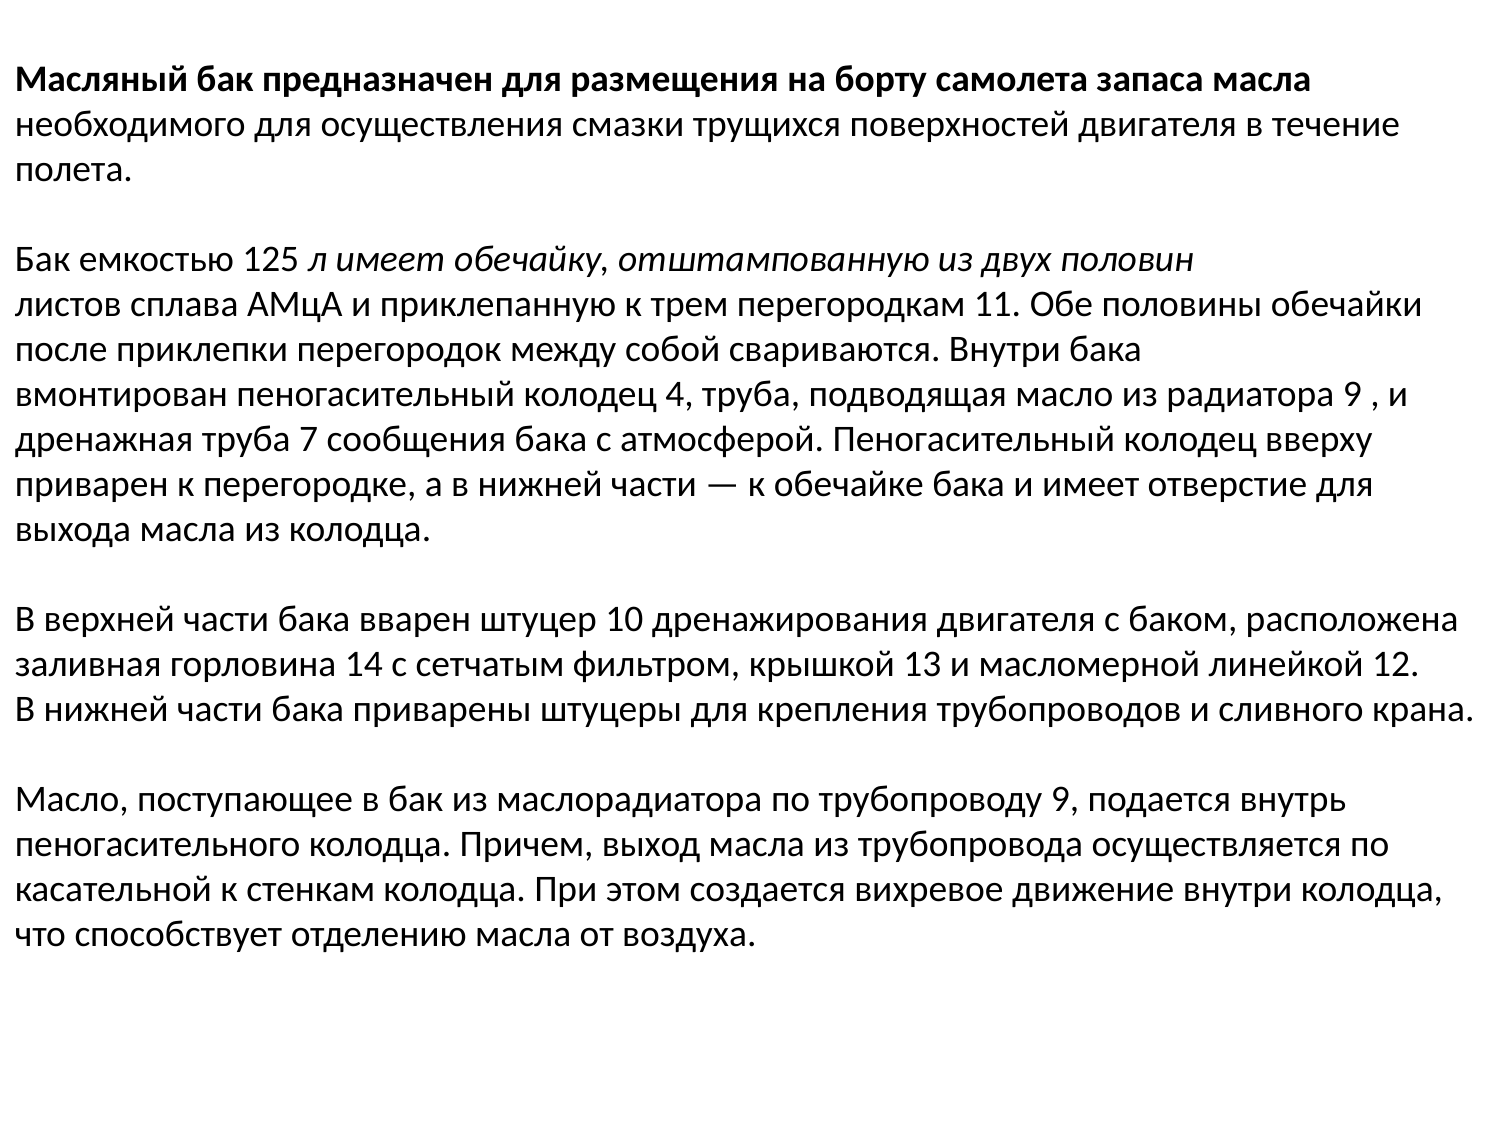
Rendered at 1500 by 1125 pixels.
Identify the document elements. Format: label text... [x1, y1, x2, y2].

text_box Масляный бак предназначен для размещения на борту самолета запаса масла необходимого для осуществления смазки трущихся поверхностей двигателя в течение полета. Бак емкостью 125 л имеет обечайку, отштампованную из двух половин листов сплава АМцА и приклепанную к трем перегородкам 11. Обе половины обечайки после приклепки перегородок между собой свариваются. Внутри бака вмонтирован пеногасительный колодец 4, труба, подводящая масло из радиатора 9 , и дренажная труба 7 сообщения бака с атмосферой. Пеногасительный колодец вверху приварен к перегородке, а в нижней части — к обечайке бака и имеет отверстие для выхода масла из колодца. В верхней части бака вварен штуцер 10 дренажирования двигателя с баком, расположена заливная горловина 14 с сетчатым фильтром, крышкой 13 и масломерной линейкой 12. В нижней части бака приварены штуцеры для крепления трубопроводов и сливного крана. Масло, поступающее в бак из маслорадиатора по трубопроводу 9, подается внутрь пеногасительного колодца. Причем, выход масла из трубопровода осуществляется по касательной к стенкам колодца. При этом создается вихревое движение внутри колодца, что способствует отделению масла от воздуха. [0, 46, 1500, 962]
